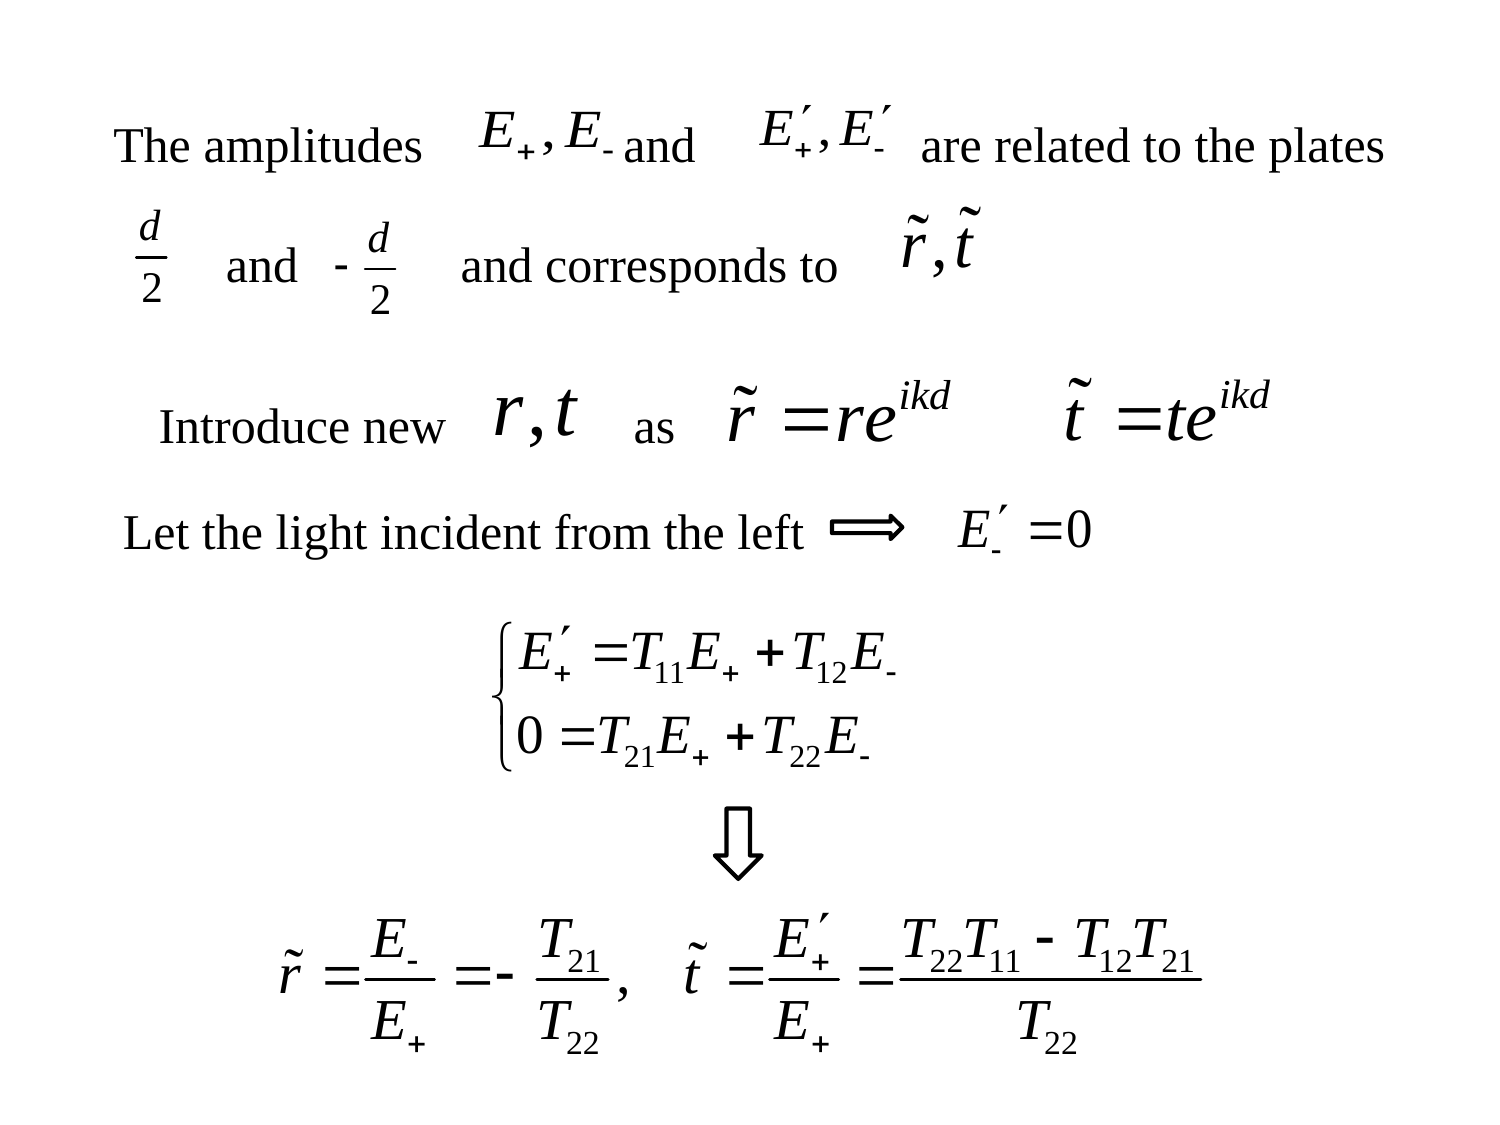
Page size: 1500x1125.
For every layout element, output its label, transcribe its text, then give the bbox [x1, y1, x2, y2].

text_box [890, 198, 997, 297]
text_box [749, 93, 903, 173]
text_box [128, 198, 176, 313]
text_box Introduce new as [143, 386, 475, 462]
text_box Let the light incident from the left [108, 492, 946, 567]
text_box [1054, 363, 1290, 459]
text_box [948, 491, 1100, 576]
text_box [269, 902, 1214, 1067]
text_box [480, 374, 595, 469]
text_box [714, 362, 969, 461]
text_box [712, 806, 764, 882]
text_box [468, 93, 633, 175]
text_box The amplitudes and are related to the plates and and corresponds to [98, 105, 1414, 361]
text_box Introduce new as [599, 386, 709, 462]
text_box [327, 210, 404, 325]
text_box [480, 609, 919, 786]
text_box [829, 513, 905, 541]
